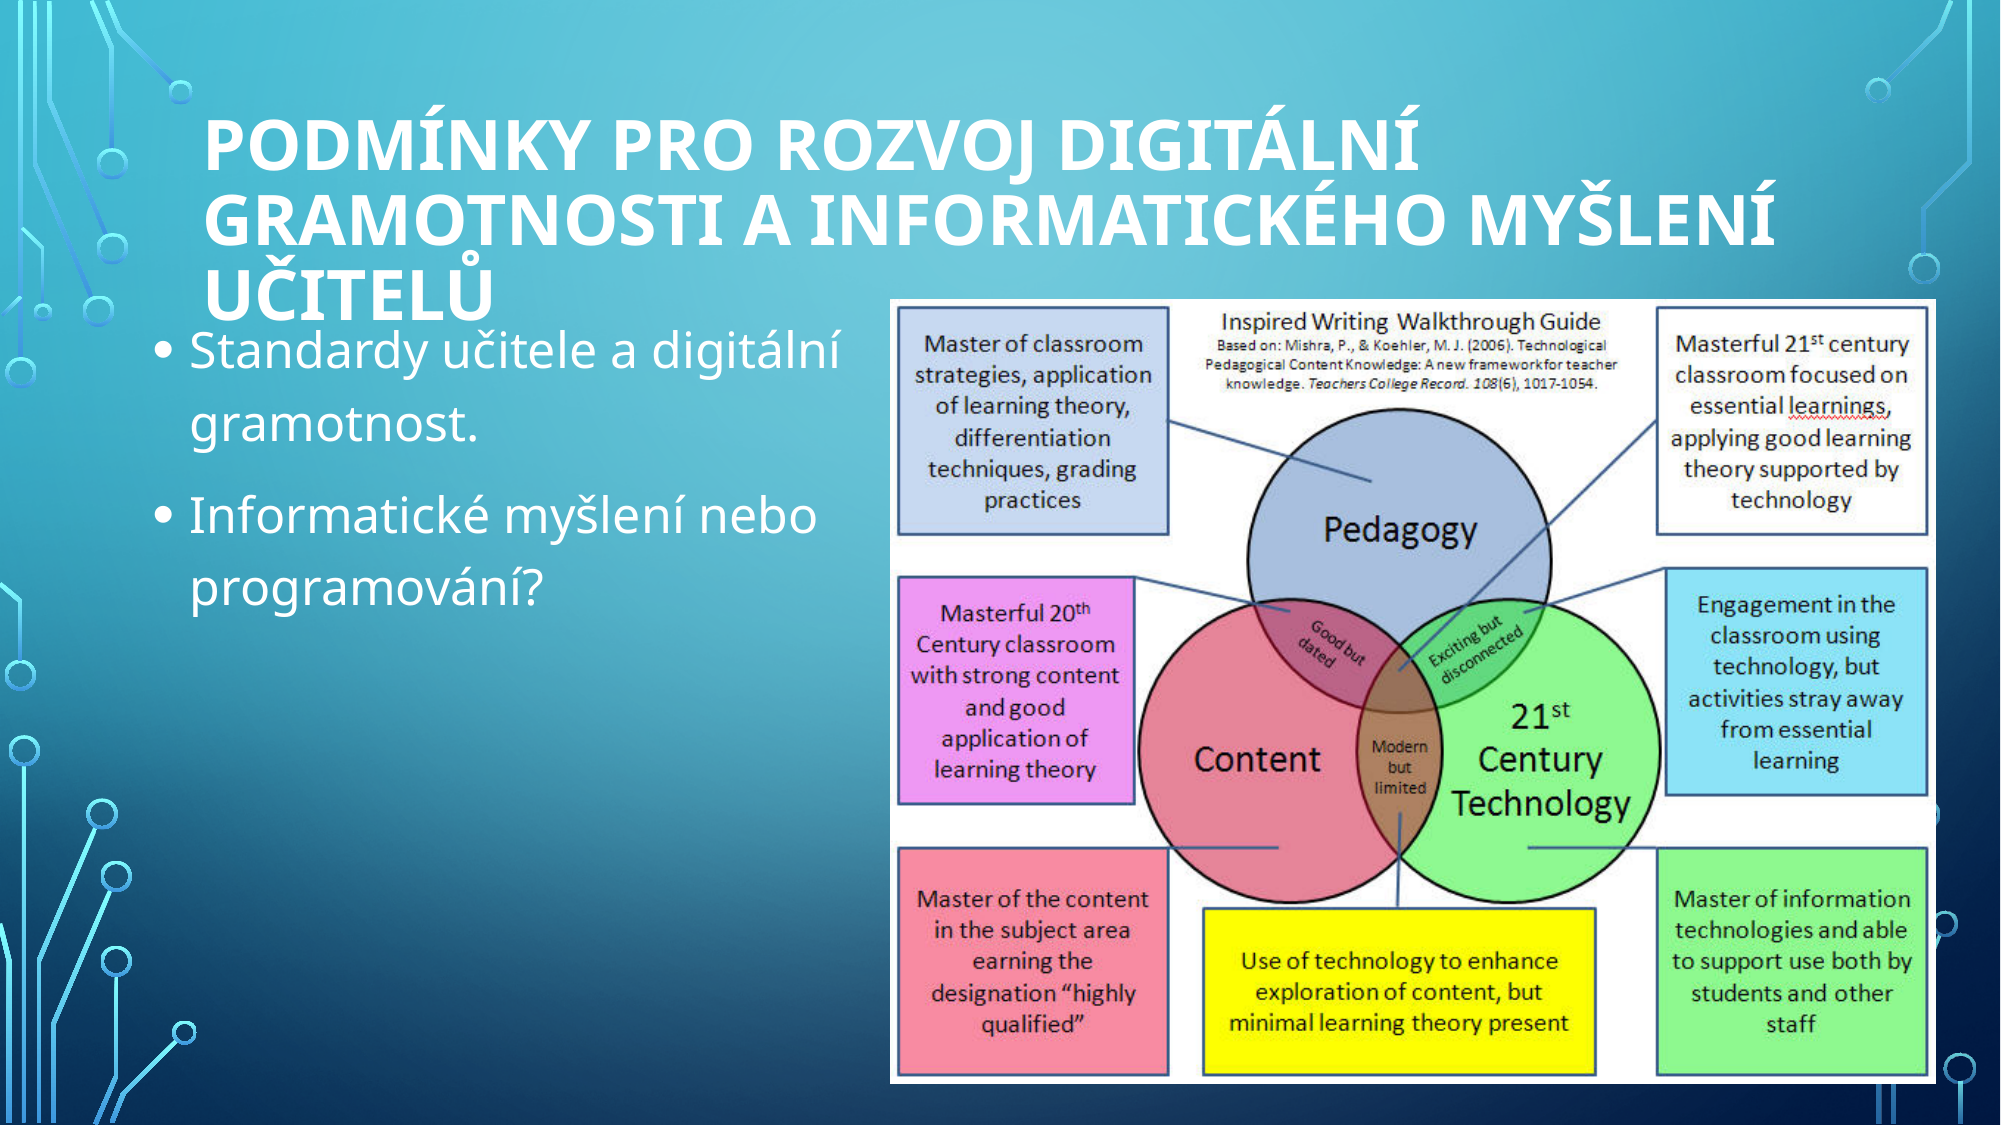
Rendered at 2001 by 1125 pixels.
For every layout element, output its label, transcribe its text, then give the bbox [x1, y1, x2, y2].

list Standardy učitele a digitální gramotnost. Informatické myšlení nebo programování? [137, 299, 890, 1014]
picture [890, 299, 1936, 1084]
title Podmínky pro rozvoj digitální gramotnosti a informatického myšlení učitelů [187, 101, 1813, 299]
